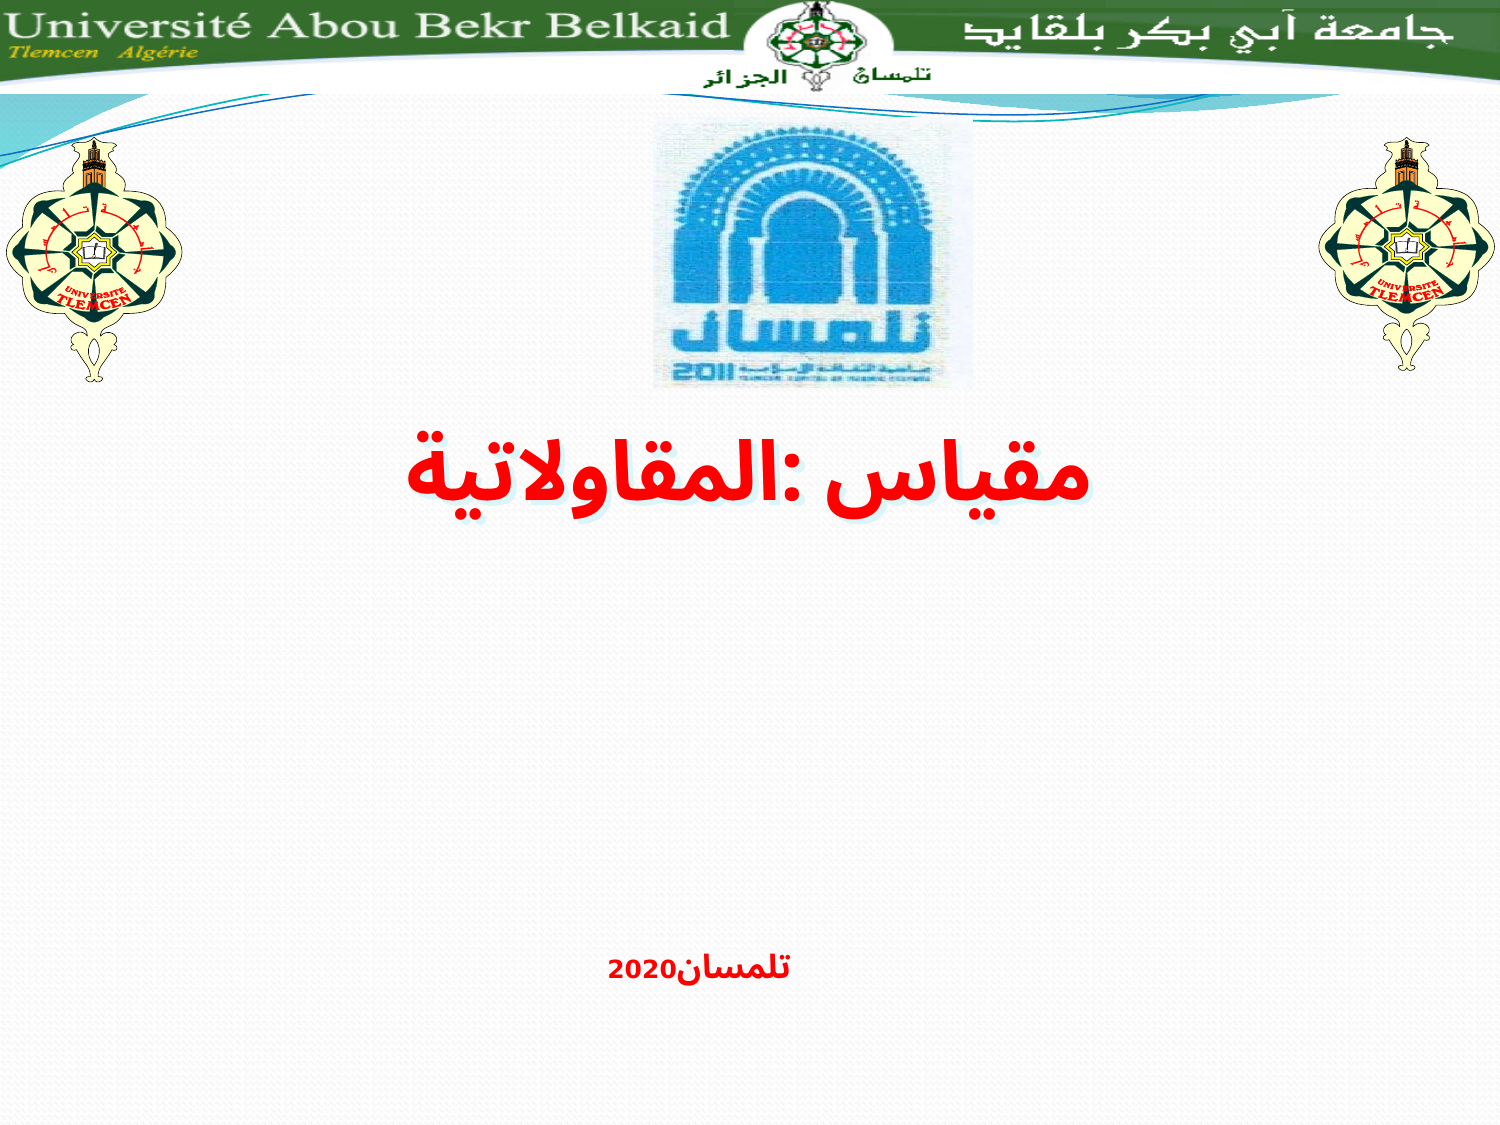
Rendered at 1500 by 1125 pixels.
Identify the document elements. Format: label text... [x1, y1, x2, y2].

picture [0, 136, 188, 387]
picture [1312, 136, 1500, 376]
text_box مقياس :المقاولاتية [0, 410, 1500, 525]
text_box تلمسان2020 [0, 937, 1453, 993]
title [0, 0, 1500, 94]
picture [653, 116, 973, 388]
